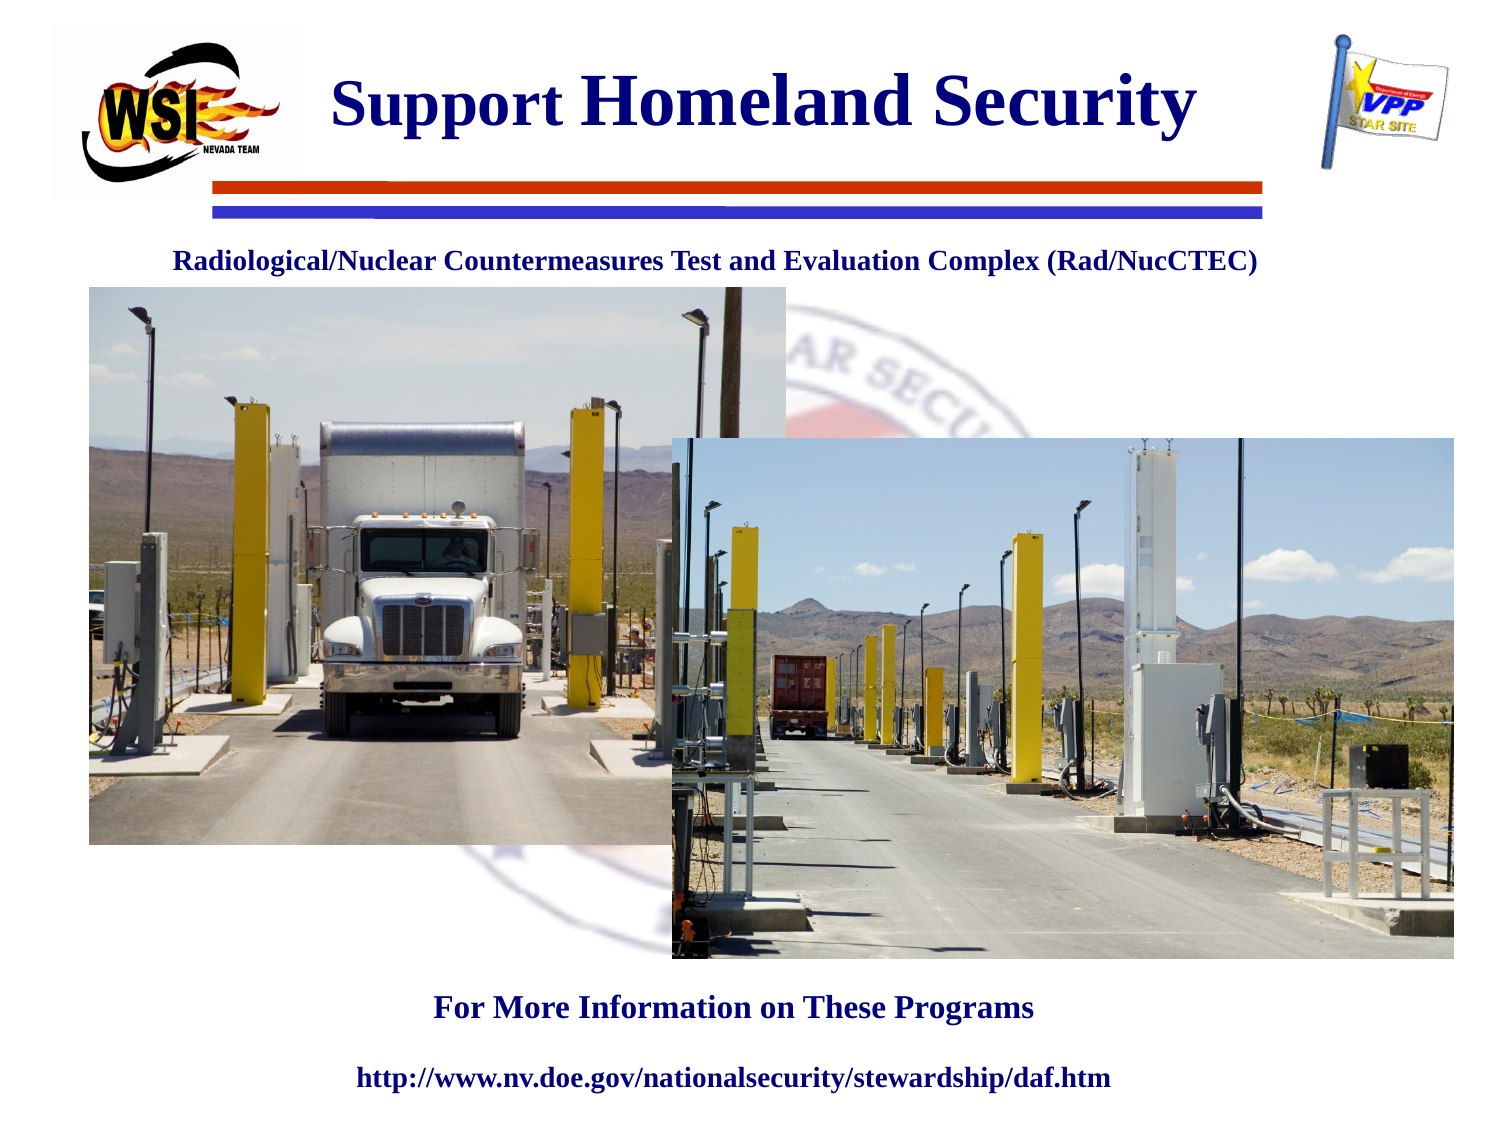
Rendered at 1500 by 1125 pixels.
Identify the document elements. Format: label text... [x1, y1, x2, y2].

text_box Radiological/Nuclear Countermeasures Test and Evaluation Complex (Rad/NucCTEC) [157, 234, 1330, 284]
title Support Homeland Security [264, 42, 1284, 149]
text_box For More Information on These Programs http://www.nv.doe.gov/nationalsecurity/stewardship/daf.htm [335, 995, 1133, 1099]
picture [50, 24, 300, 200]
picture [1283, 30, 1476, 176]
picture [89, 287, 1454, 960]
